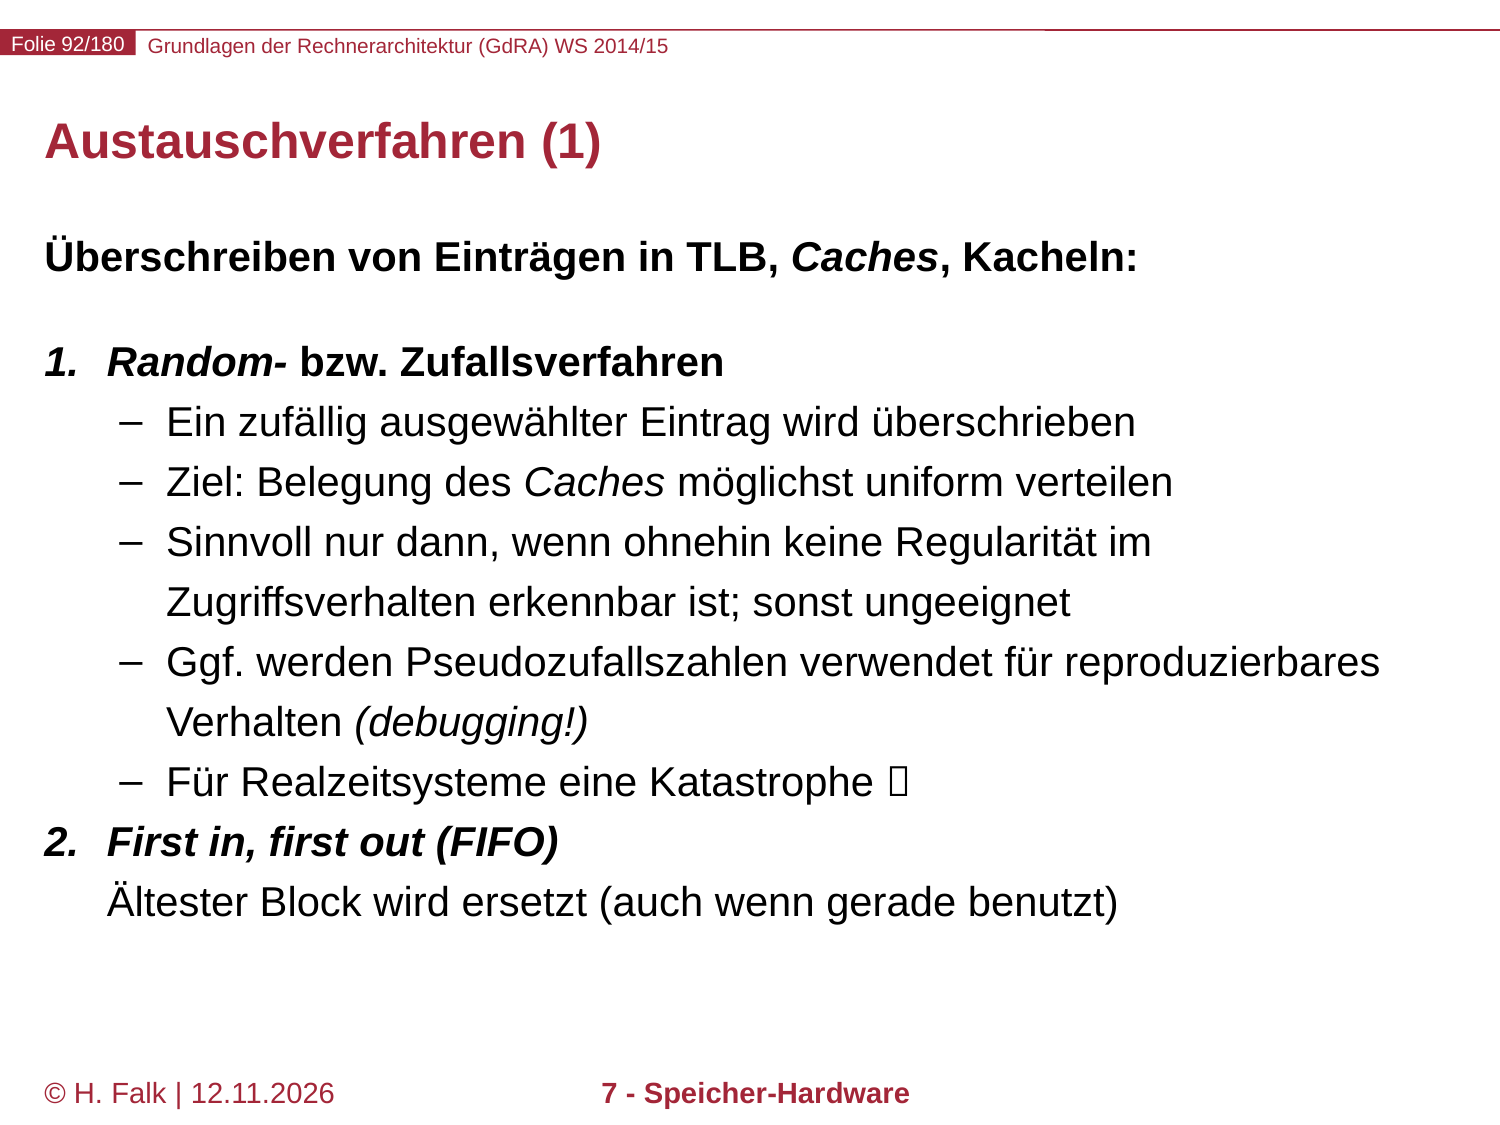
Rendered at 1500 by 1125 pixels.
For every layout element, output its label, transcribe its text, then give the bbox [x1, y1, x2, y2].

title Austauschverfahren (1) [29, 90, 1471, 198]
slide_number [29, 1066, 301, 1125]
list Überschreiben von Einträgen in TLB, Caches, Kacheln: Random- bzw. Zufallsverfahren Ein zufällig ausgewählter Eintrag wird überschrieben Ziel: Belegung des Caches möglichst uniform verteilen Sinnvoll nur dann, wenn ohnehin keine Regularität im Zugriffsverhalten erkennbar ist; sonst ungeeignet Ggf. werden Pseudozufallszahlen verwendet für reproduzierbares Verhalten (debugging!) Für Realzeitsysteme eine Katastrophe  First in, first out (FIFO) Ältester Block wird ersetzt (auch wenn gerade benutzt) [29, 227, 1471, 1047]
footer 7 - Speicher-Hardware [301, 1066, 1211, 1125]
